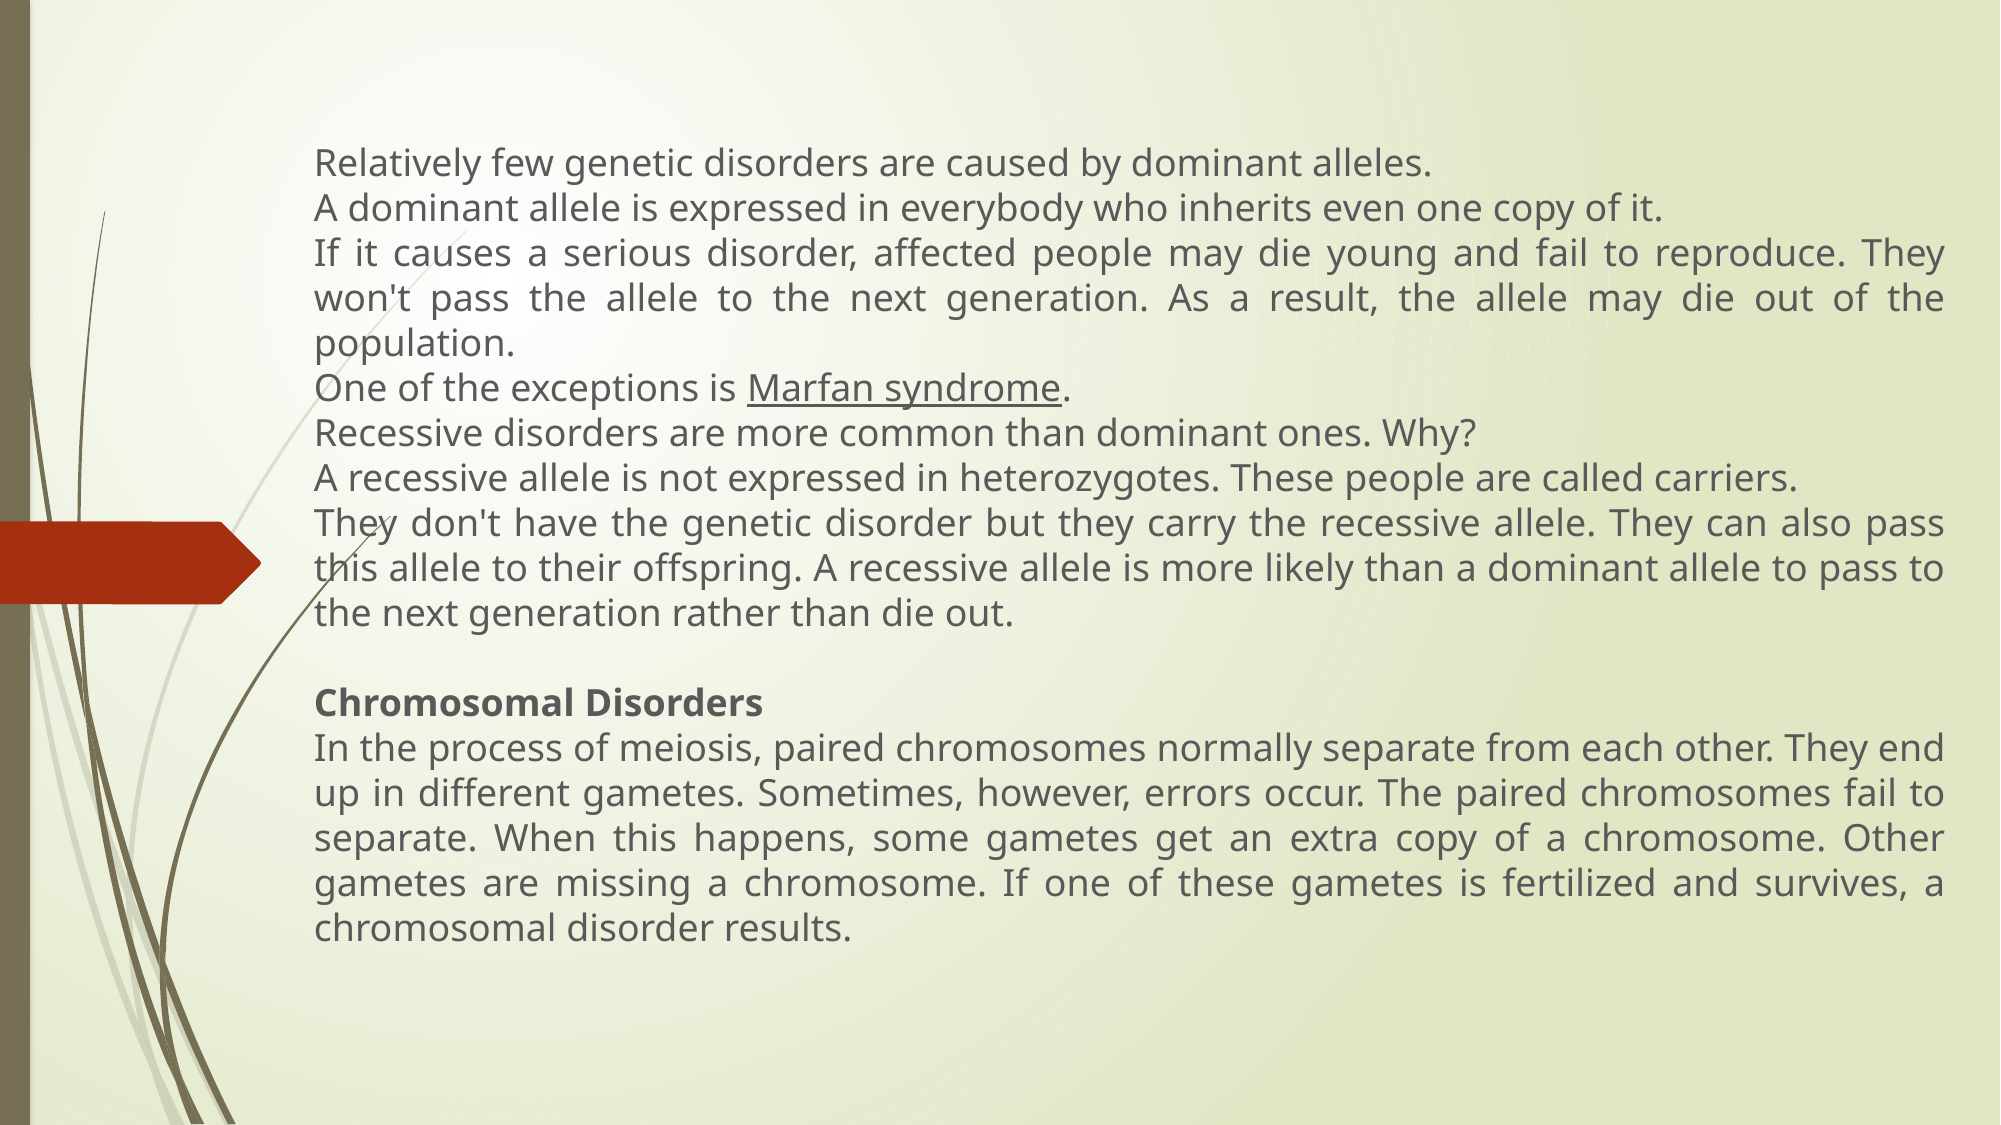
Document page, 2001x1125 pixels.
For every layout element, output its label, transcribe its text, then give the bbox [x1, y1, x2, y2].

list Relatively few genetic disorders are caused by dominant alleles. A dominant allele is expressed in everybody who inherits even one copy of it. If it causes a serious disorder, affected people may die young and fail to reproduce. They won't pass the allele to the next generation. As a result, the allele may die out of the population. One of the exceptions is Marfan syndrome. Recessive disorders are more common than dominant ones. Why? A recessive allele is not expressed in heterozygotes. These people are called carriers. They don't have the genetic disorder but they carry the recessive allele. They can also pass this allele to their offspring. A recessive allele is more likely than a dominant allele to pass to the next generation rather than die out. Chromosomal Disorders In the process of meiosis, paired chromosomes normally separate from each other. They end up in different gametes. Sometimes, however, errors occur. The paired chromosomes fail to separate. When this happens, some gametes get an extra copy of a chromosome. Other gametes are missing a chromosome. If one of these gametes is fertilized and survives, a chromosomal disorder results. [299, 131, 1963, 983]
